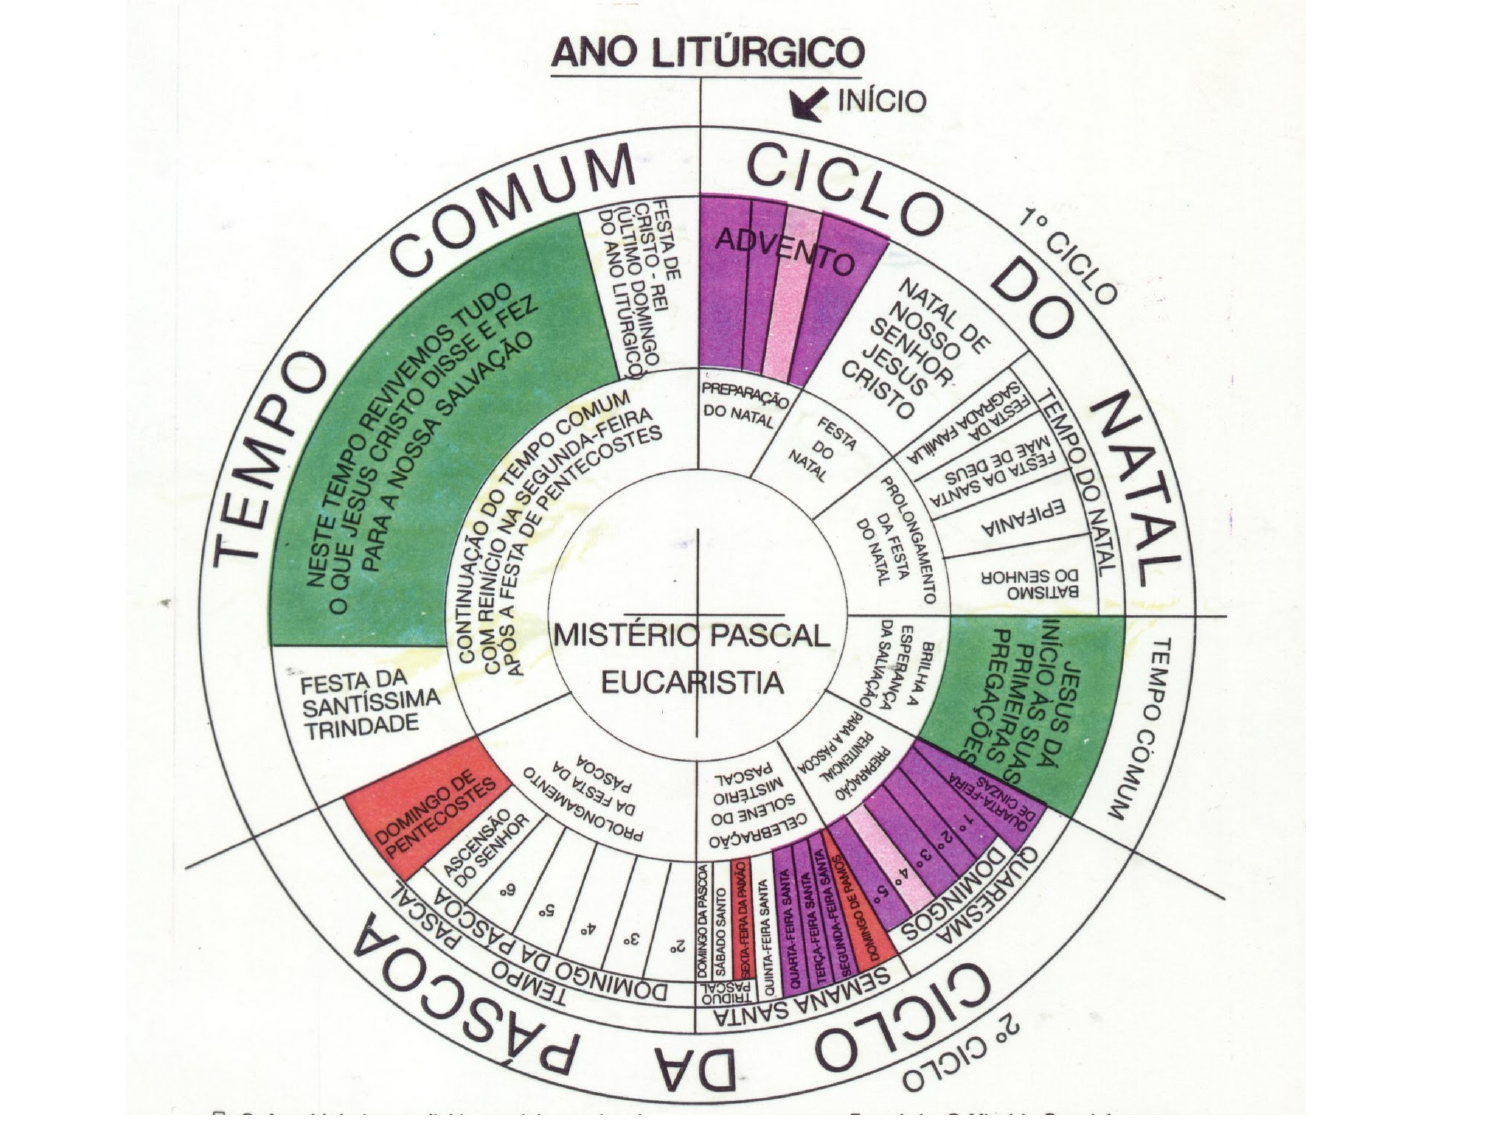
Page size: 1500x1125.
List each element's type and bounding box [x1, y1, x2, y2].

picture [126, 0, 1306, 1115]
